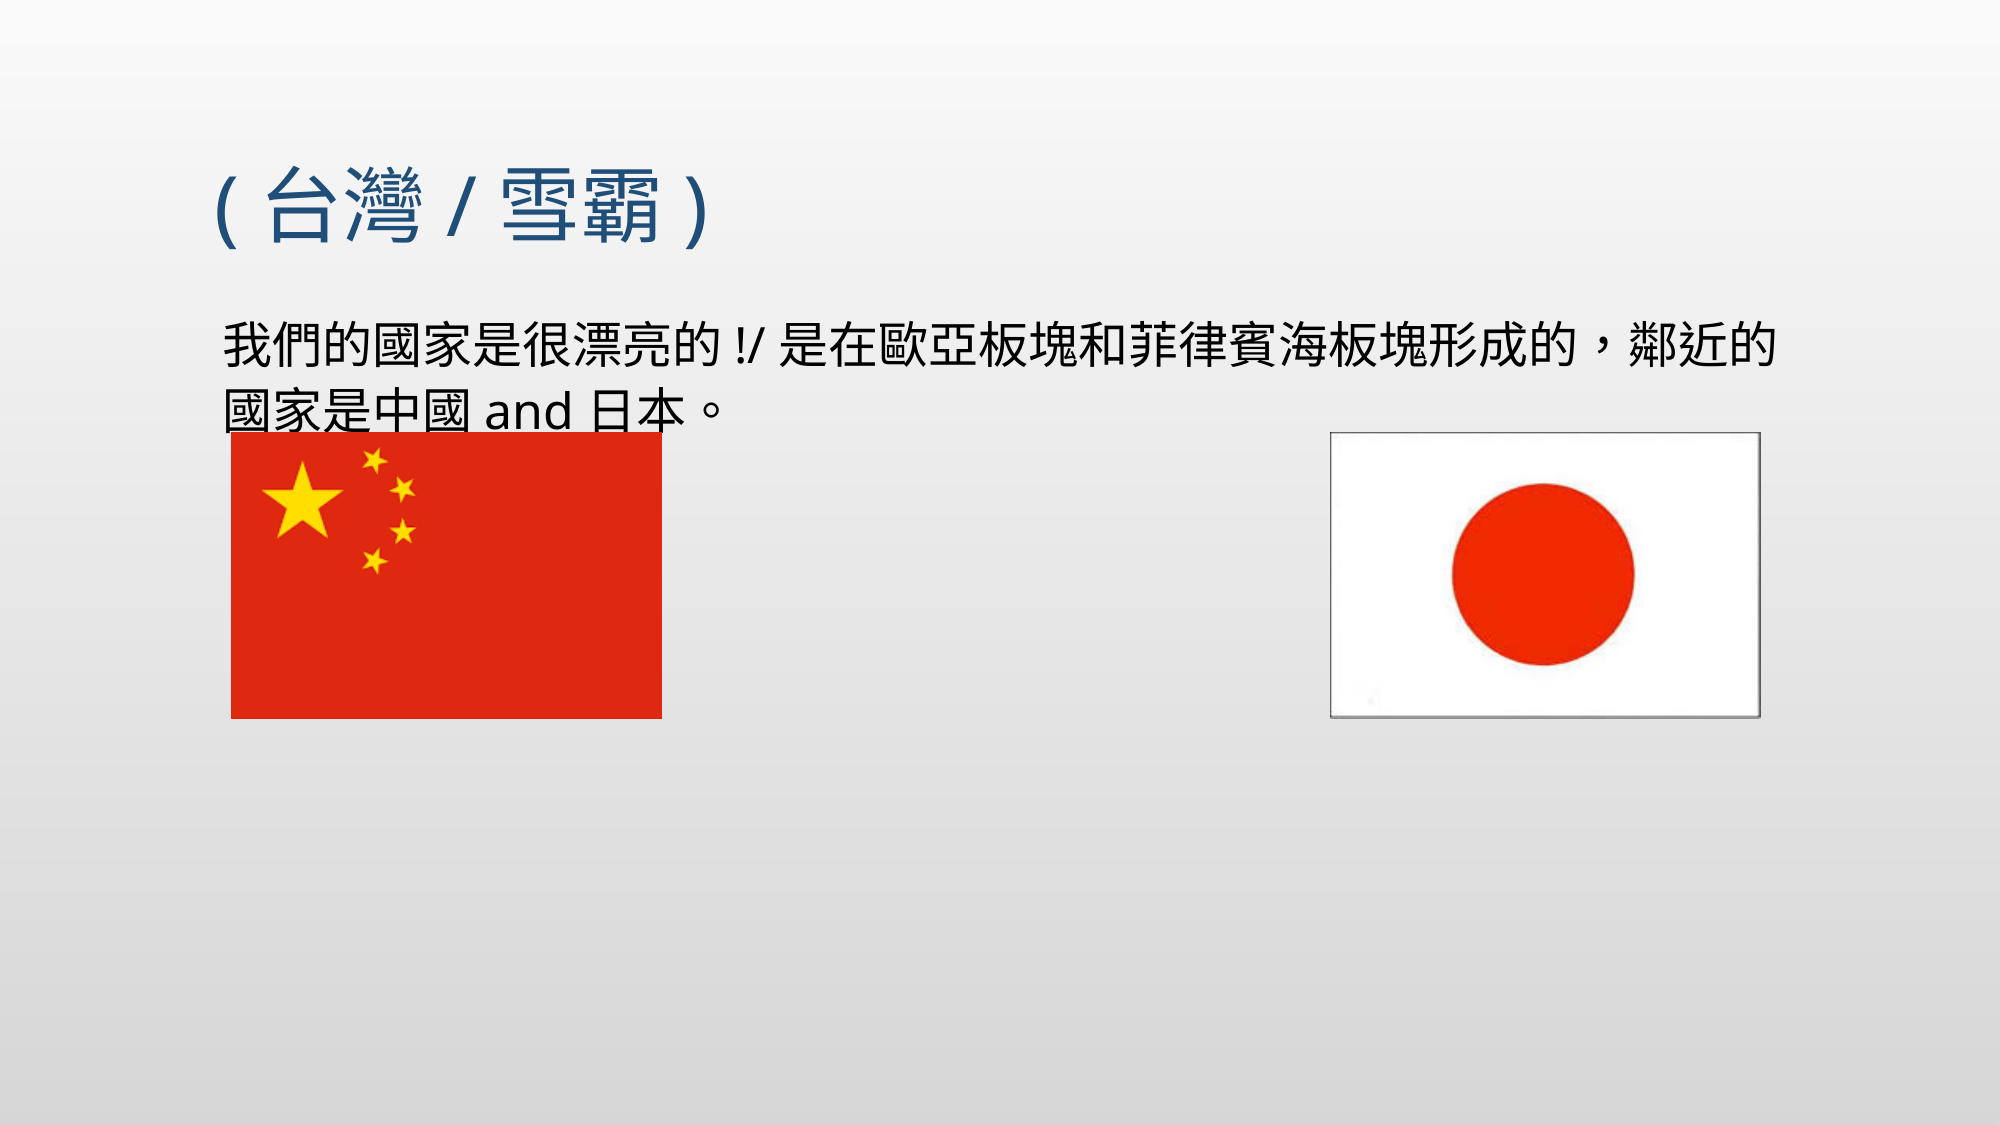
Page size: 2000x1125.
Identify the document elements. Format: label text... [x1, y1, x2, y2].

title (台灣/雪霸) [199, 45, 1800, 263]
list 我們的國家是很漂亮的!/是在歐亞板塊和菲律賓海板塊形成的，鄰近的國家是中國and日本。 [199, 299, 1800, 1013]
picture [1330, 432, 1761, 719]
picture [231, 432, 662, 719]
